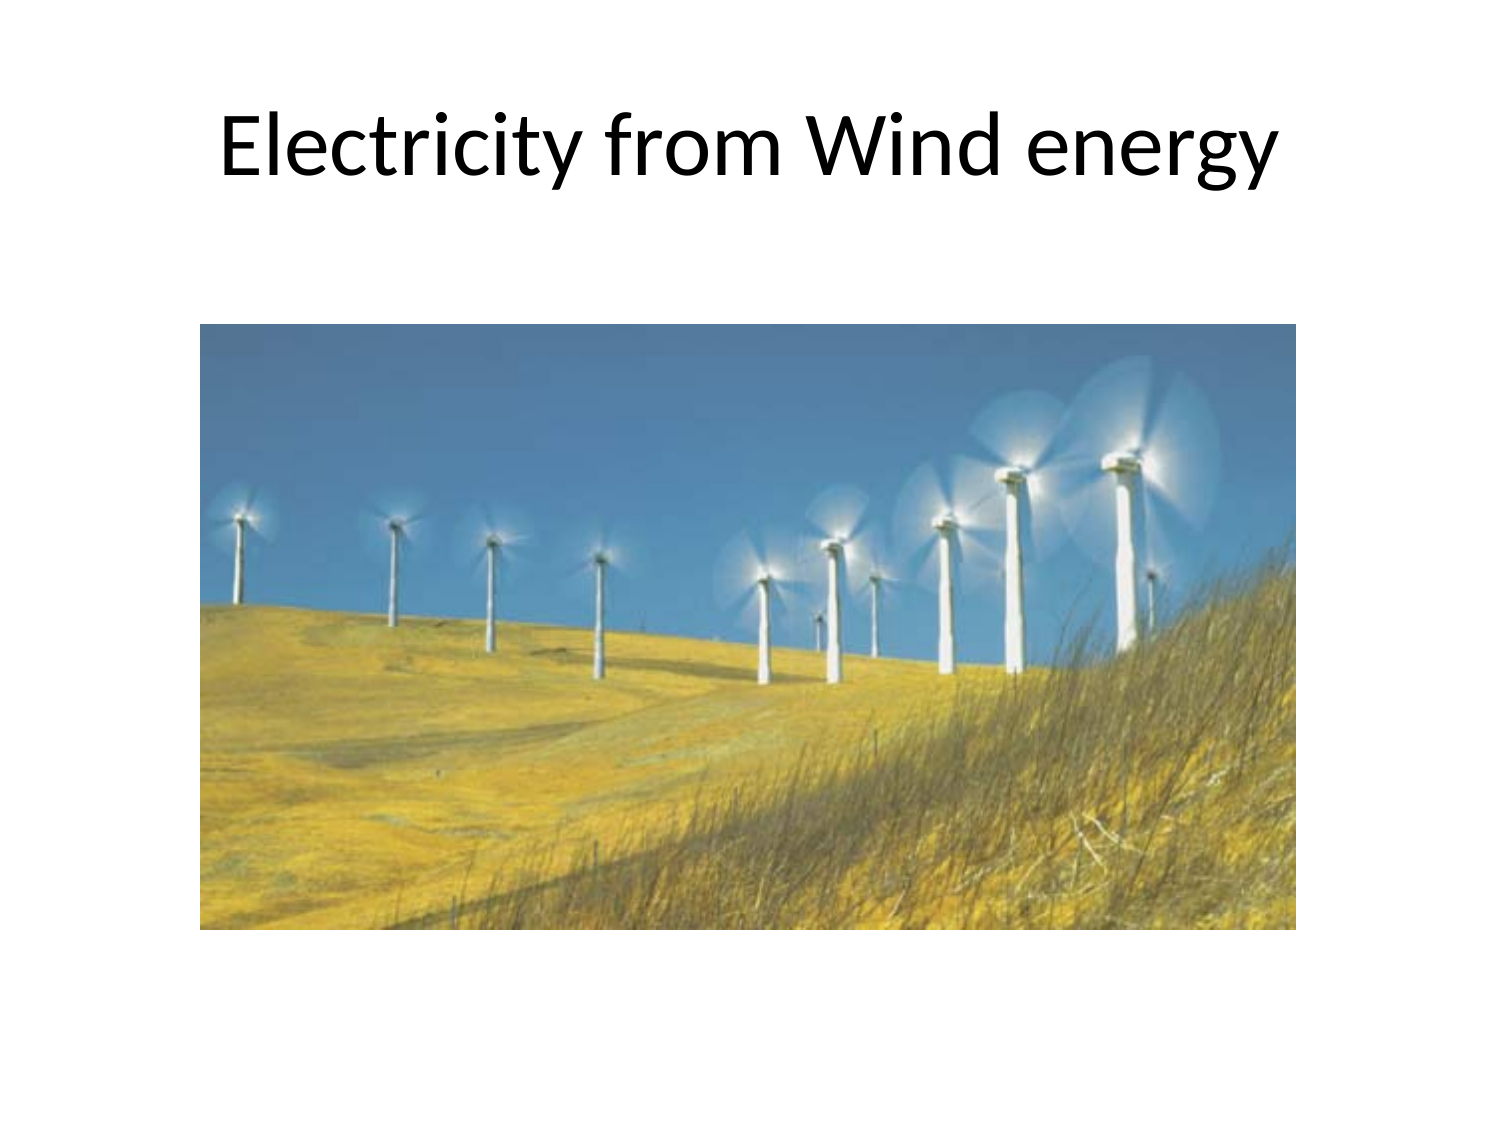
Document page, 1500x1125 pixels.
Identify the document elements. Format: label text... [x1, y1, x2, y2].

picture [199, 324, 1296, 930]
title Electricity from Wind energy [75, 45, 1425, 233]
